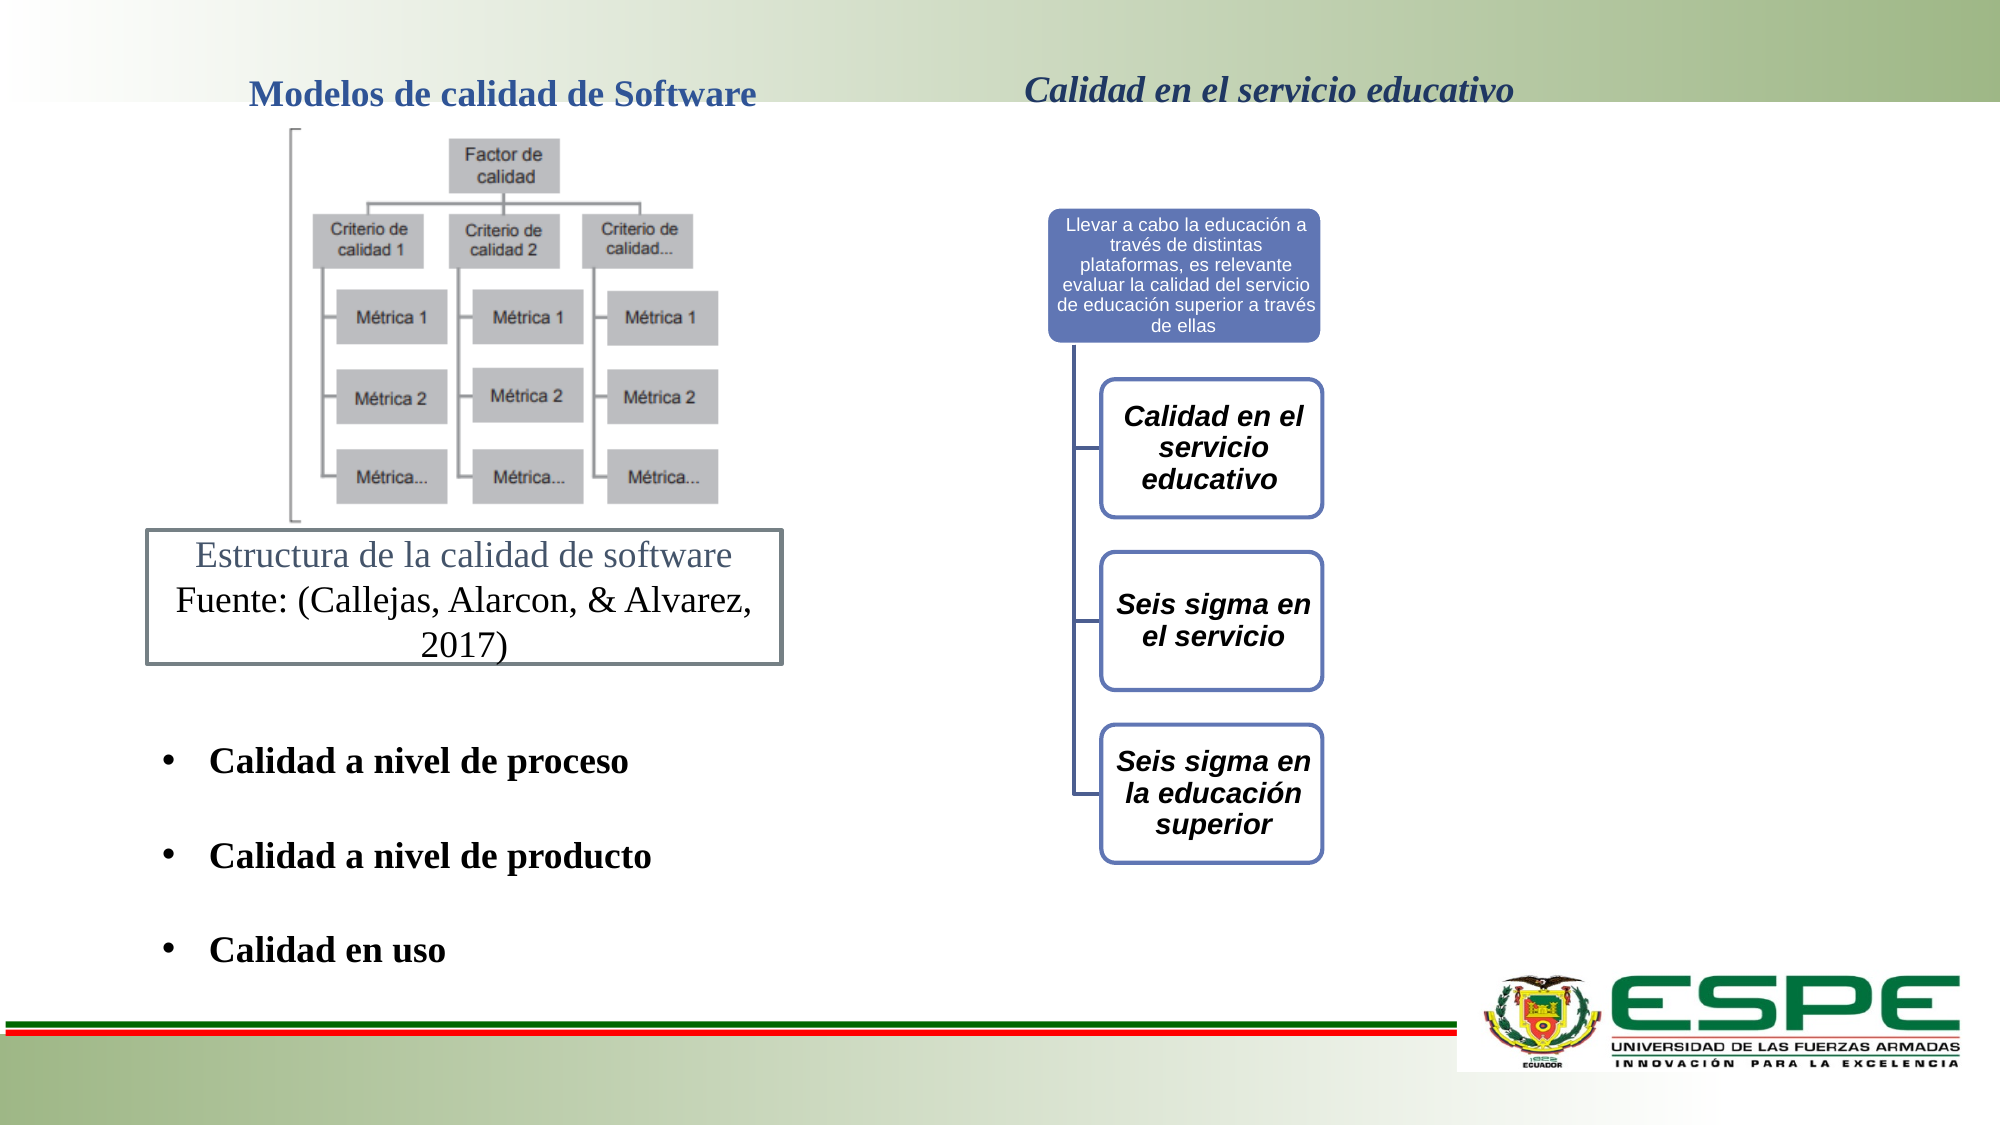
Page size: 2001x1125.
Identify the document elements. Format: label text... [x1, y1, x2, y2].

picture [1456, 968, 1994, 1072]
text_box Calidad en el servicio educativo [948, 12, 1540, 116]
text_box Calidad a nivel de proceso Calidad a nivel de producto Calidad en uso [147, 684, 949, 1023]
title Modelos de calidad de Software [190, 16, 782, 120]
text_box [721, 205, 1647, 864]
text_box Estructura de la calidad de software Fuente: (Callejas, Alarcon, & Alvarez, 2017) [145, 528, 716, 666]
picture [277, 115, 735, 527]
